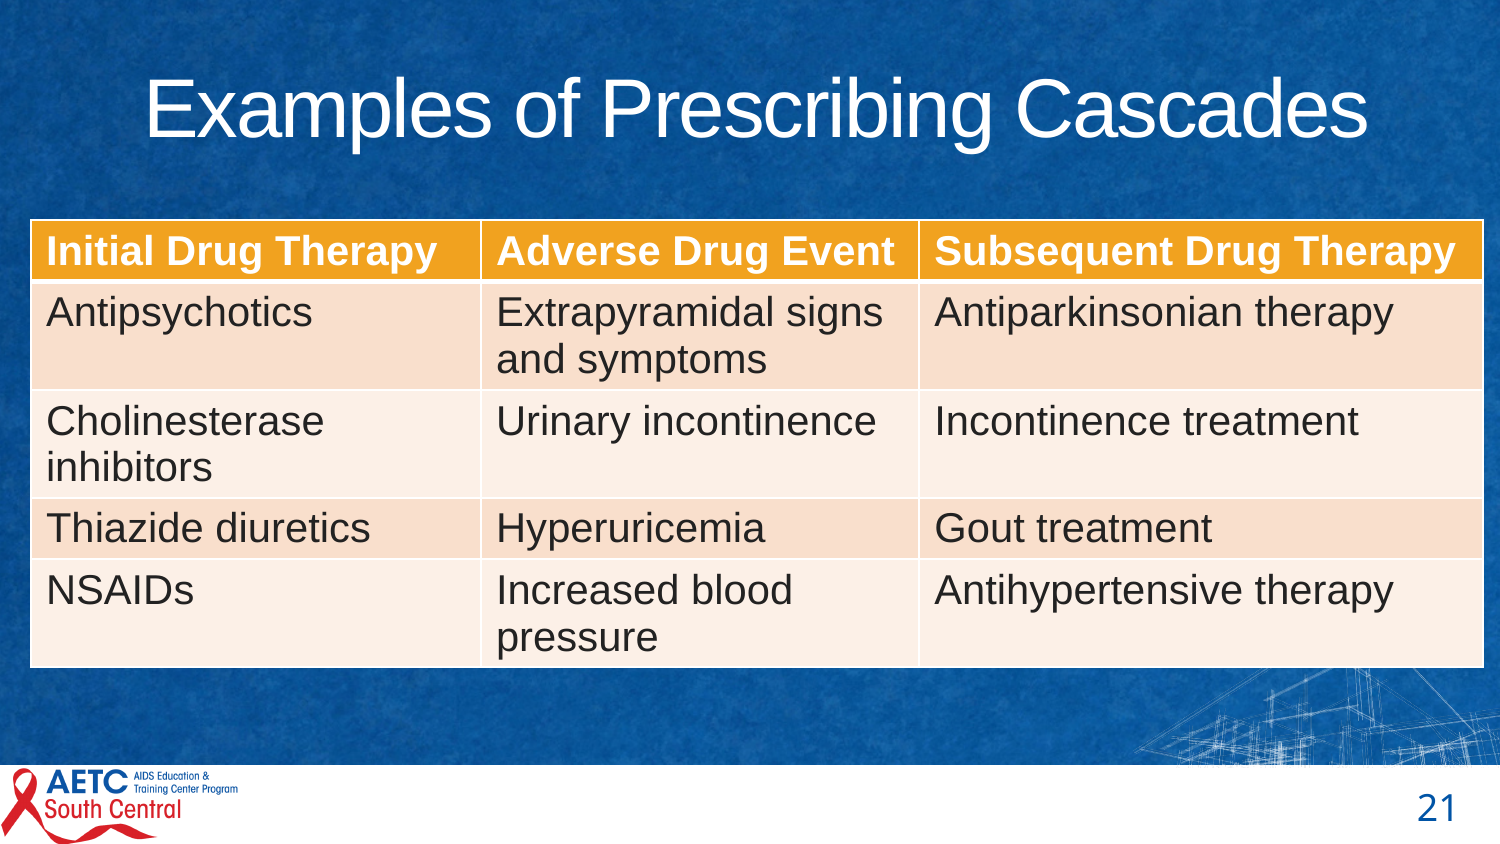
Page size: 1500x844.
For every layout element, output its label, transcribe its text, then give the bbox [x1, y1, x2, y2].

table_header Subsequent Drug Therapy [920, 221, 1482, 279]
table_cell NSAIDs [32, 560, 480, 666]
table_cell Cholinesterase inhibitors [32, 391, 480, 497]
table_cell Antihypertensive therapy [920, 560, 1482, 666]
table_cell Extrapyramidal signs and symptoms [482, 284, 918, 389]
table_header Initial Drug Therapy [32, 221, 480, 279]
table_cell Antipsychotics [32, 284, 480, 389]
table_cell Gout treatment [920, 499, 1482, 558]
table_cell Incontinence treatment [920, 391, 1482, 497]
table_header Adverse Drug Event [482, 221, 918, 279]
table_cell Thiazide diuretics [32, 499, 480, 558]
table_cell Antiparkinsonian therapy [920, 284, 1482, 389]
table_cell Hyperuricemia [482, 499, 918, 558]
table_cell Increased blood pressure [482, 560, 918, 666]
table_cell Urinary incontinence [482, 391, 918, 497]
picture [1, 767, 239, 844]
picture [0, 0, 1500, 768]
title Examples of Prescribing Cascades [75, 33, 1440, 175]
